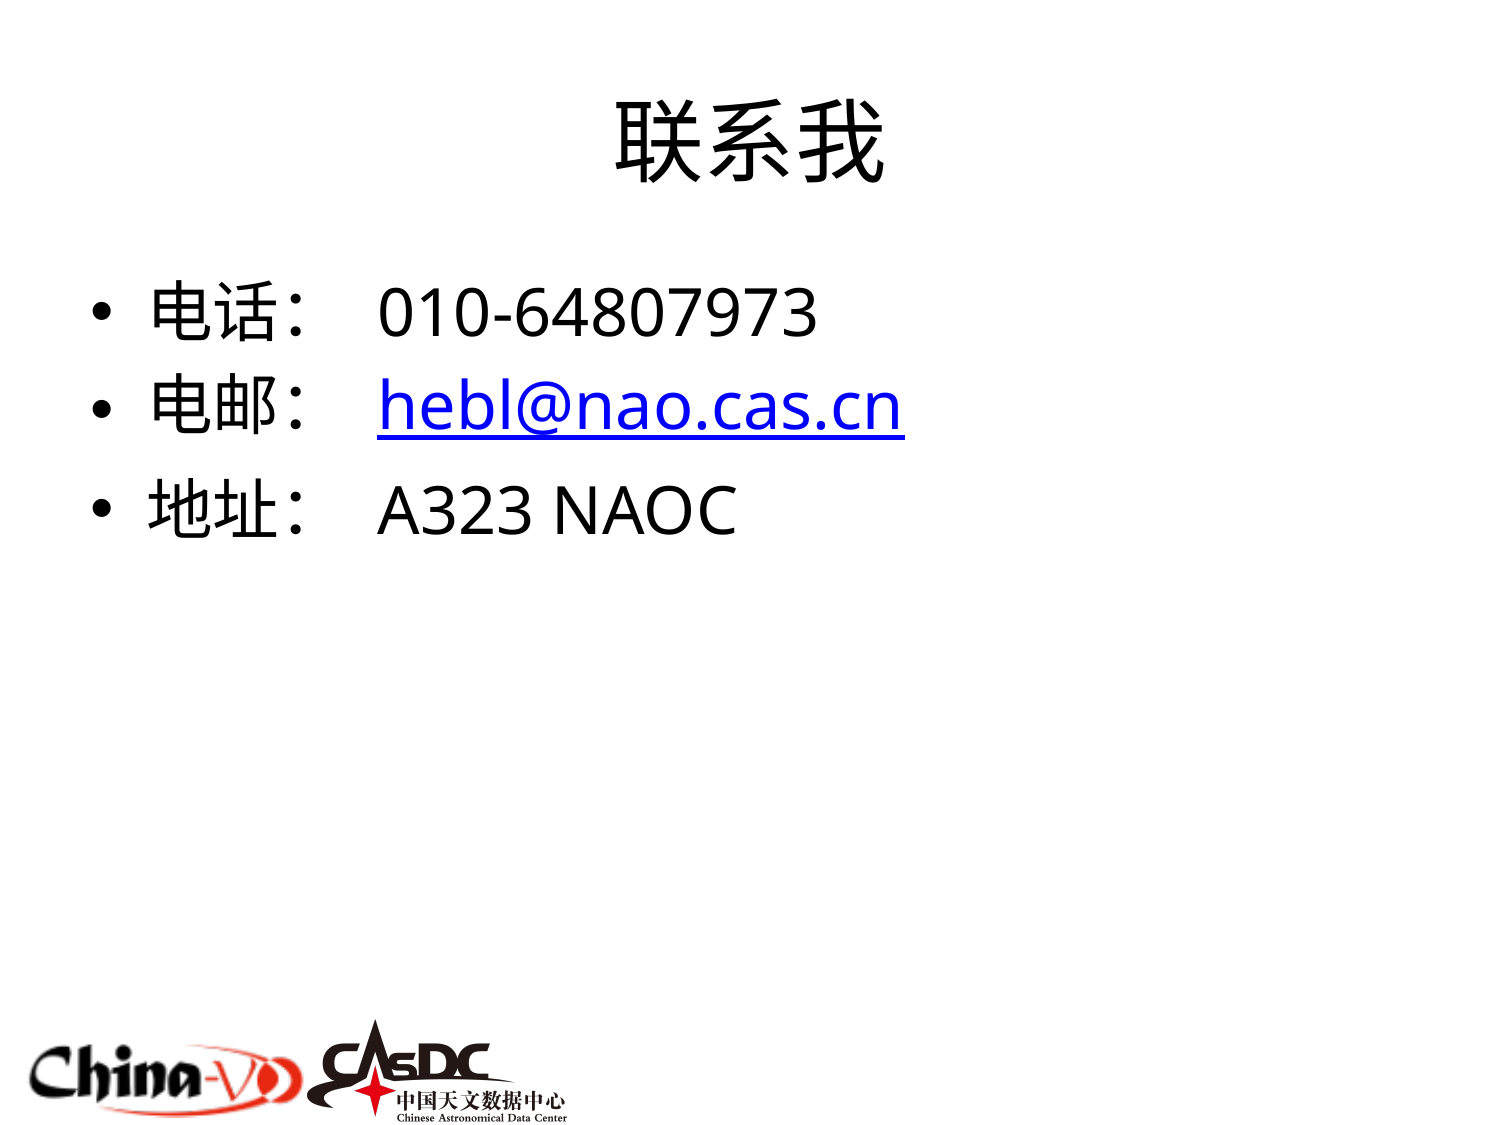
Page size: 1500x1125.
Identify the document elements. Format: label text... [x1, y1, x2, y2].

list 电话： 010-64807973 电邮： hebl@nao.cas.cn 地址： A323 NAOC [75, 262, 1425, 1005]
picture [24, 1019, 567, 1125]
title 联系我 [75, 45, 1425, 233]
